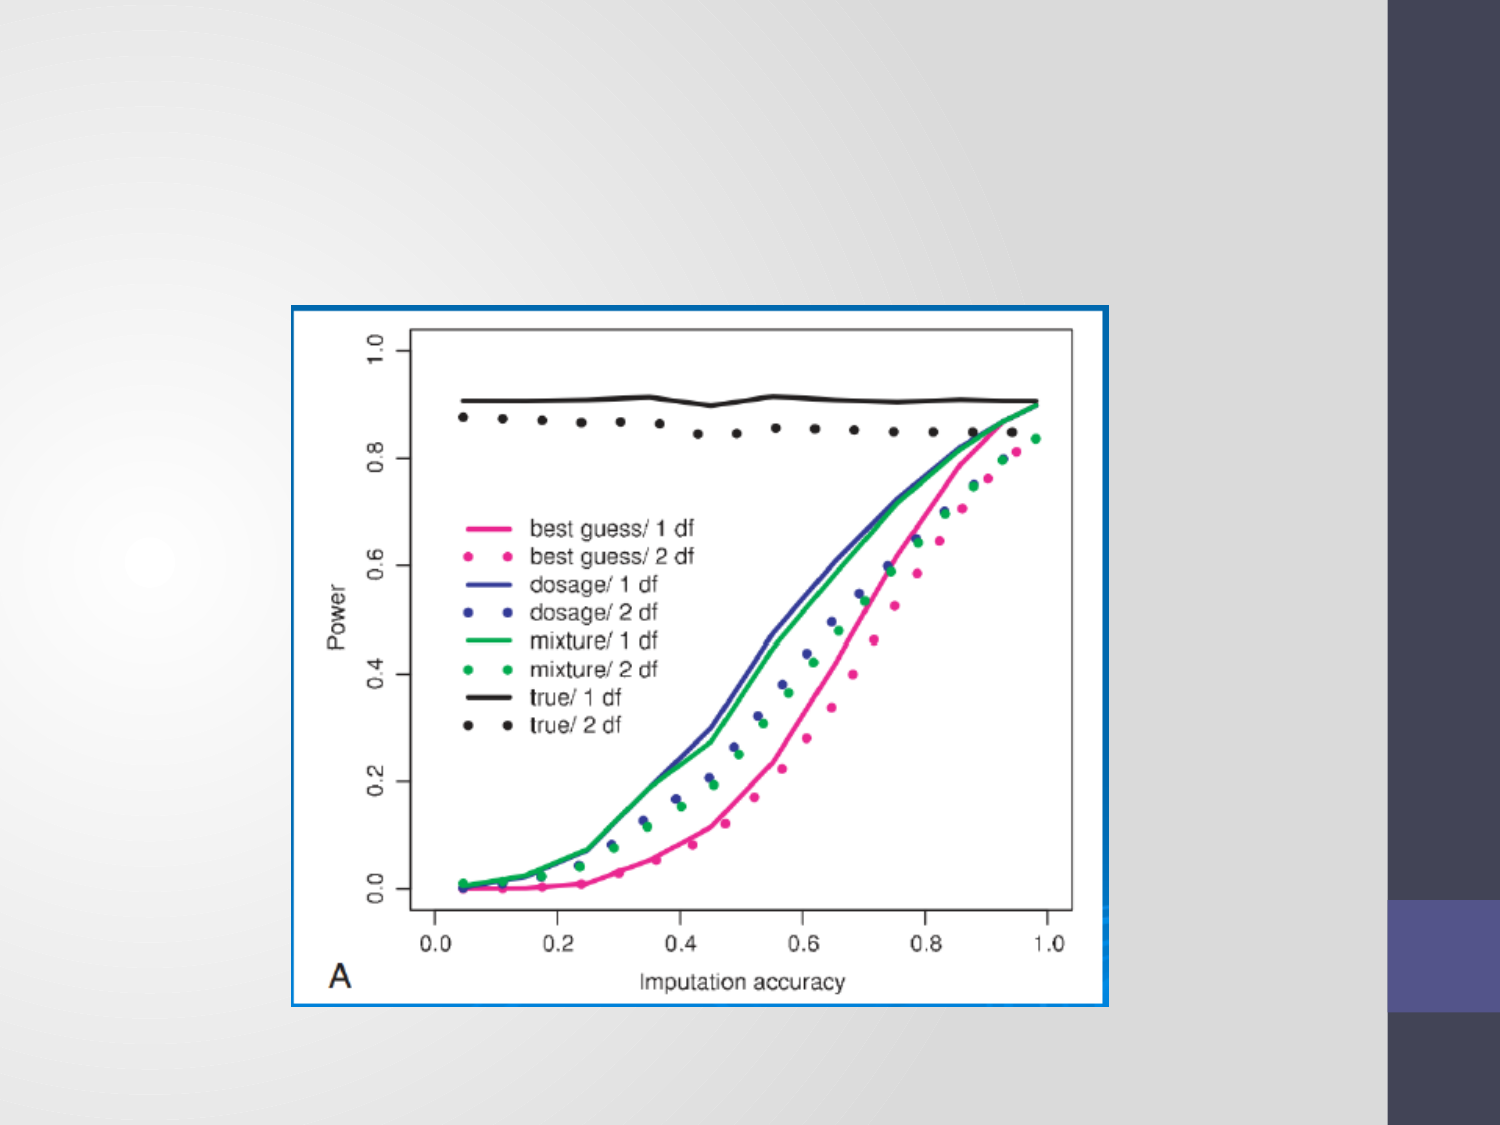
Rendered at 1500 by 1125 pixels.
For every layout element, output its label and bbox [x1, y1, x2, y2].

list [290, 304, 1110, 1008]
